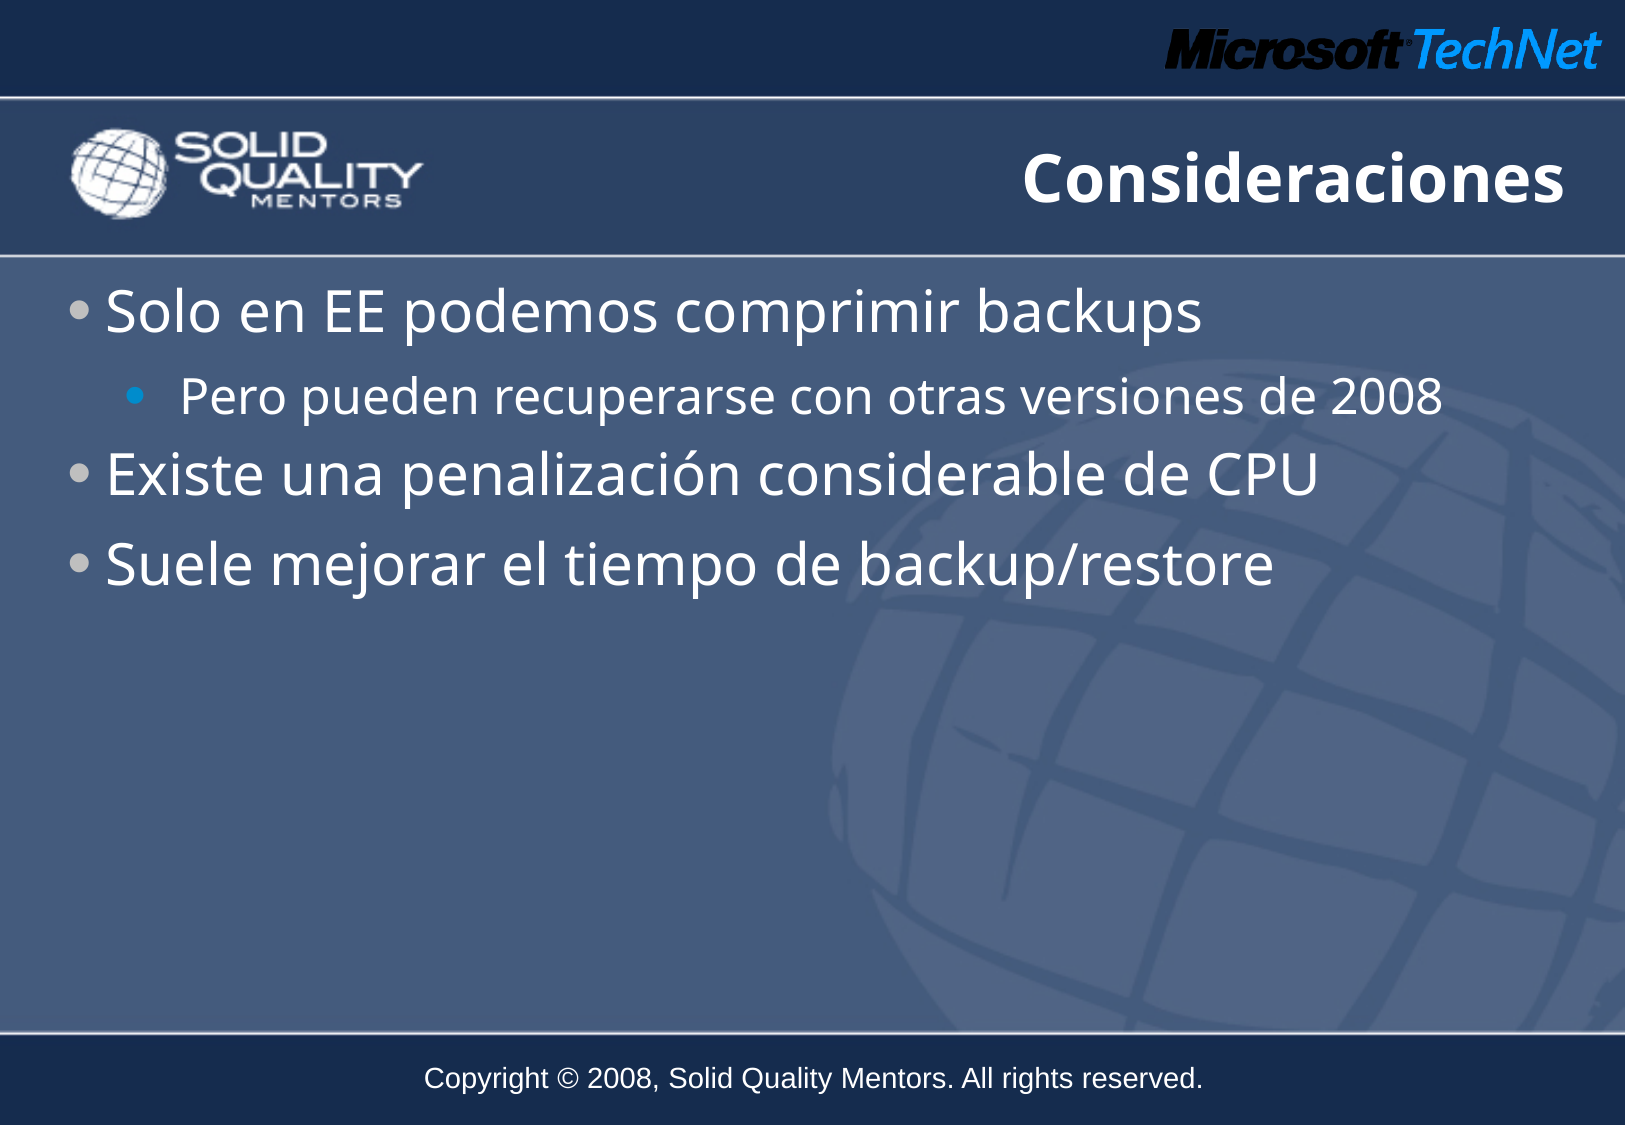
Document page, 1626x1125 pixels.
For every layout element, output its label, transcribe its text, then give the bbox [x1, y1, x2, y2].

title Consideraciones [47, 91, 1582, 260]
picture [0, 0, 1625, 1125]
list Solo en EE podemos comprimir backups Pero pueden recuperarse con otras versiones de 2008 Existe una penalización considerable de CPU Suele mejorar el tiempo de backup/restore [52, 266, 1575, 1025]
